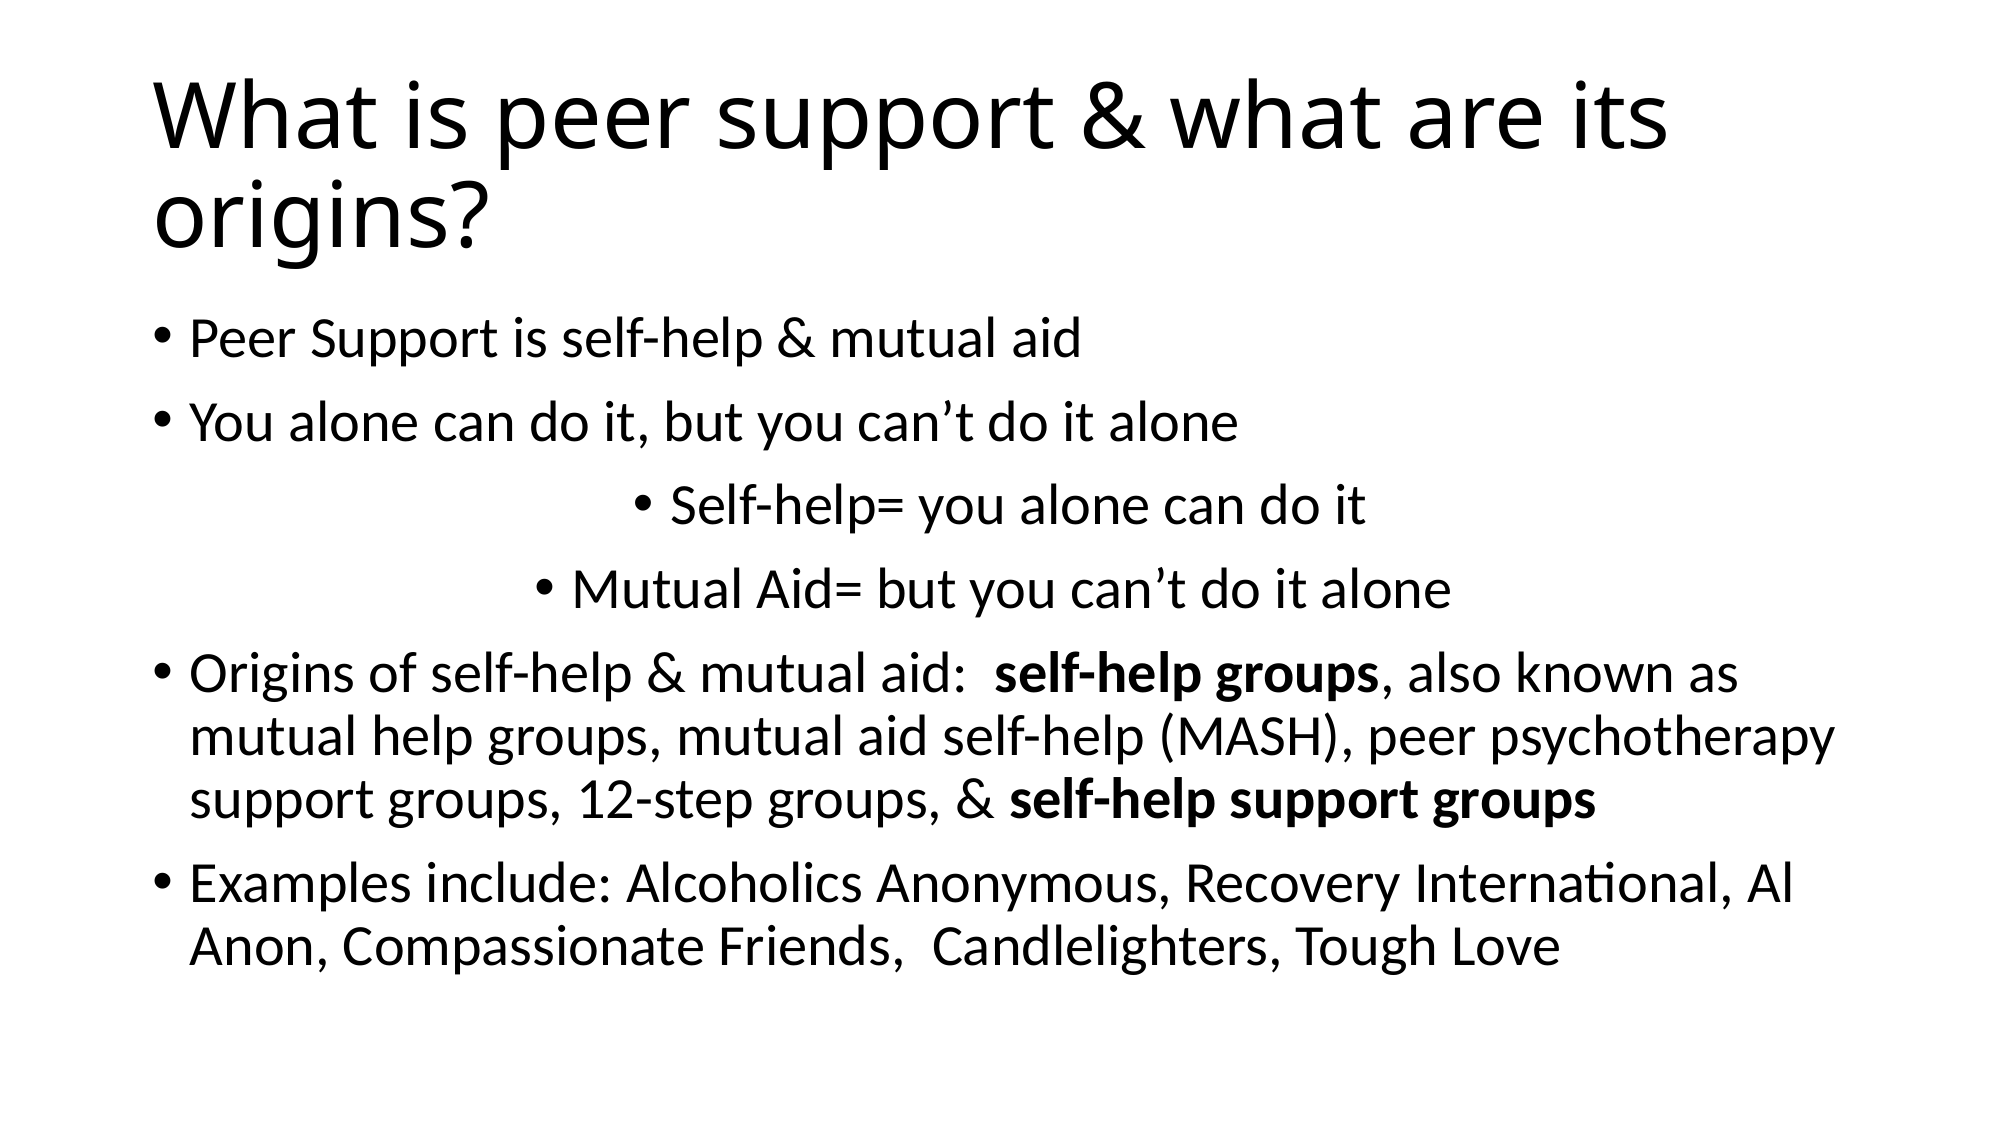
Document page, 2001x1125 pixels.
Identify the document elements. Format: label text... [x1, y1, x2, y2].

title What is peer support & what are its origins? [137, 59, 1863, 278]
list Peer Support is self-help & mutual aid You alone can do it, but you can’t do it alone Self-help= you alone can do it Mutual Aid= but you can’t do it alone Origins of self-help & mutual aid: self-help groups, also known as mutual help groups, mutual aid self-help (MASH), peer psychotherapy support groups, 12-step groups, & self-help support groups Examples include: Alcoholics Anonymous, Recovery International, Al Anon, Compassionate Friends, Candlelighters, Tough Love [137, 299, 1863, 1014]
